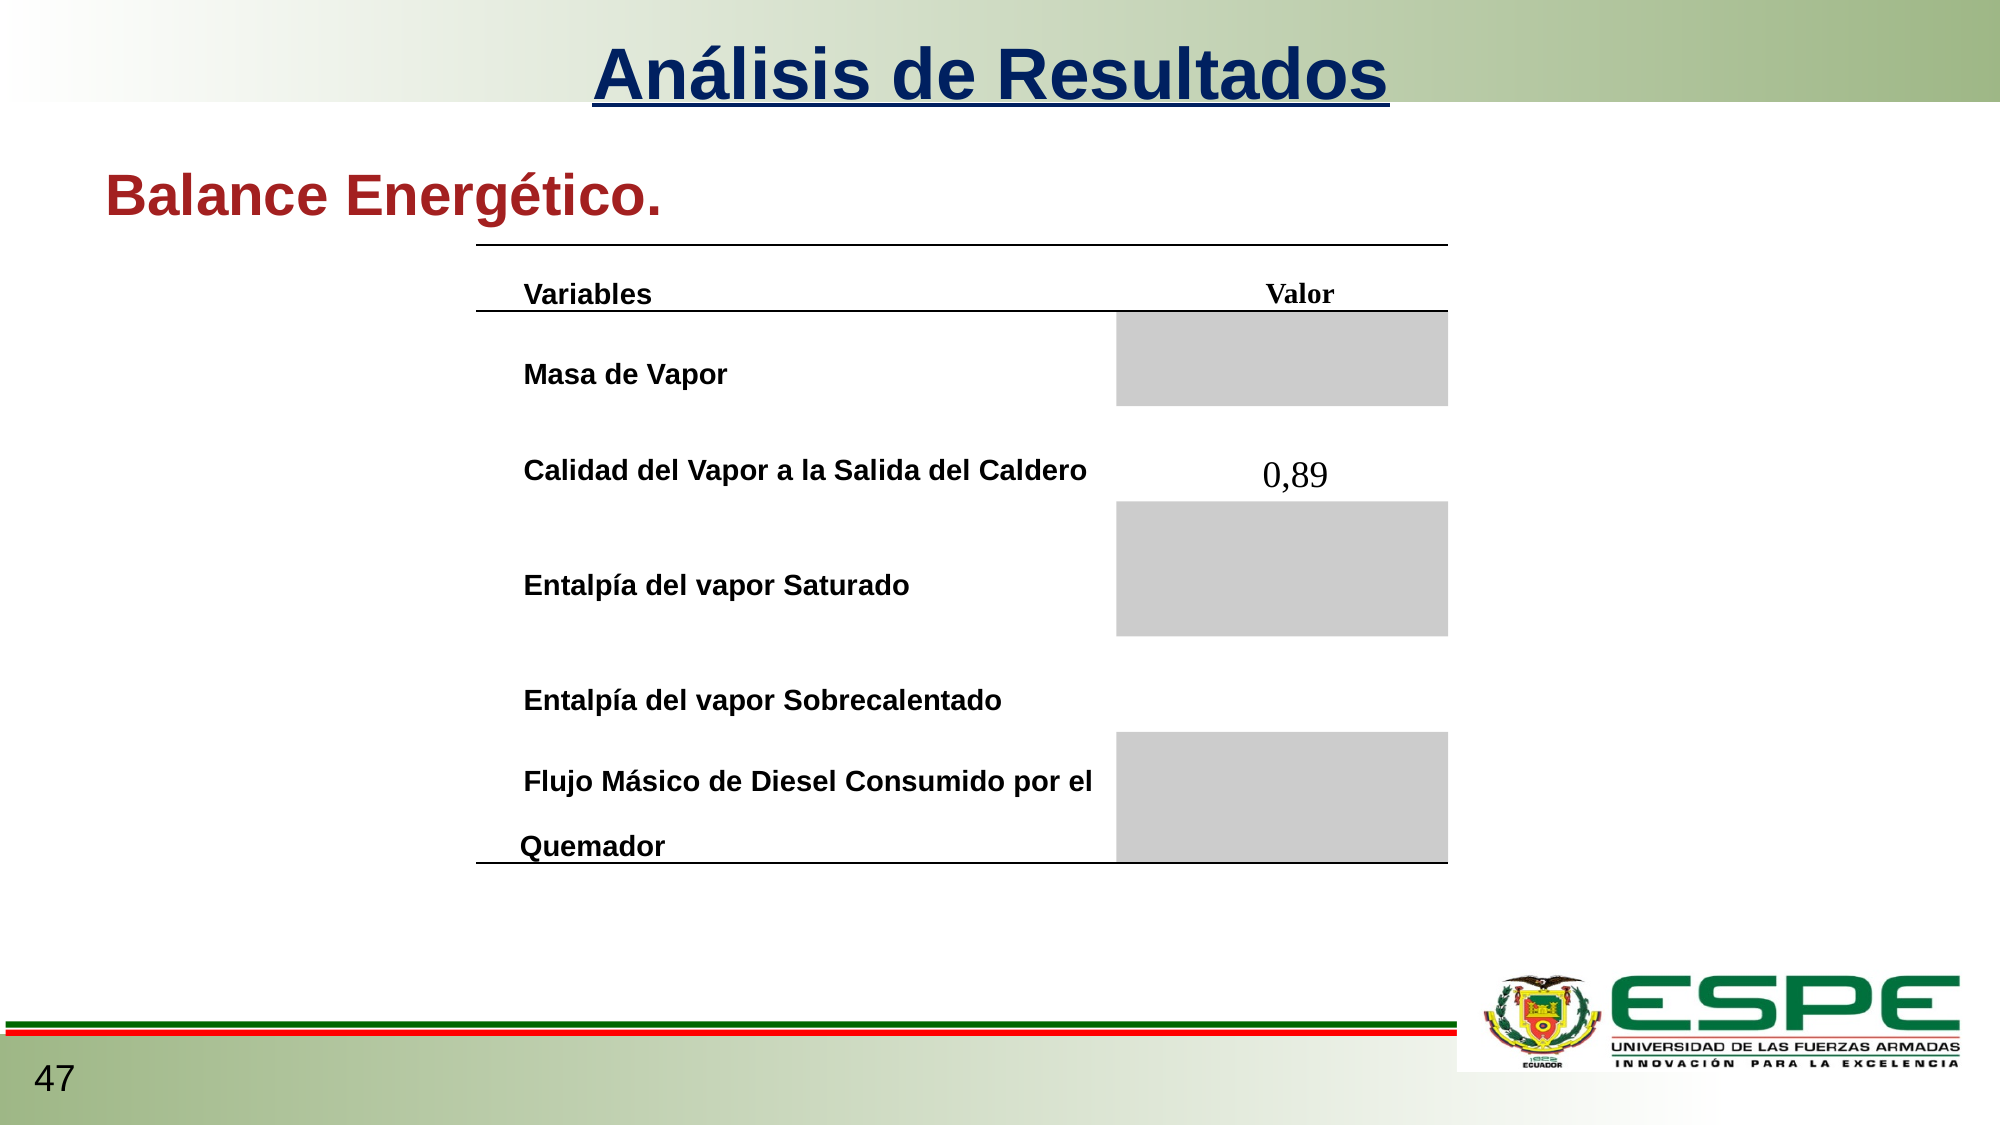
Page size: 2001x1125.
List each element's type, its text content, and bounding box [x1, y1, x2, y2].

text_box Balance Energético. [90, 149, 1627, 244]
text_box 47 [19, 1046, 162, 1107]
picture [1456, 968, 1994, 1072]
text_box Análisis de Resultados [249, 19, 1733, 197]
text_box [39, 43, 1270, 774]
